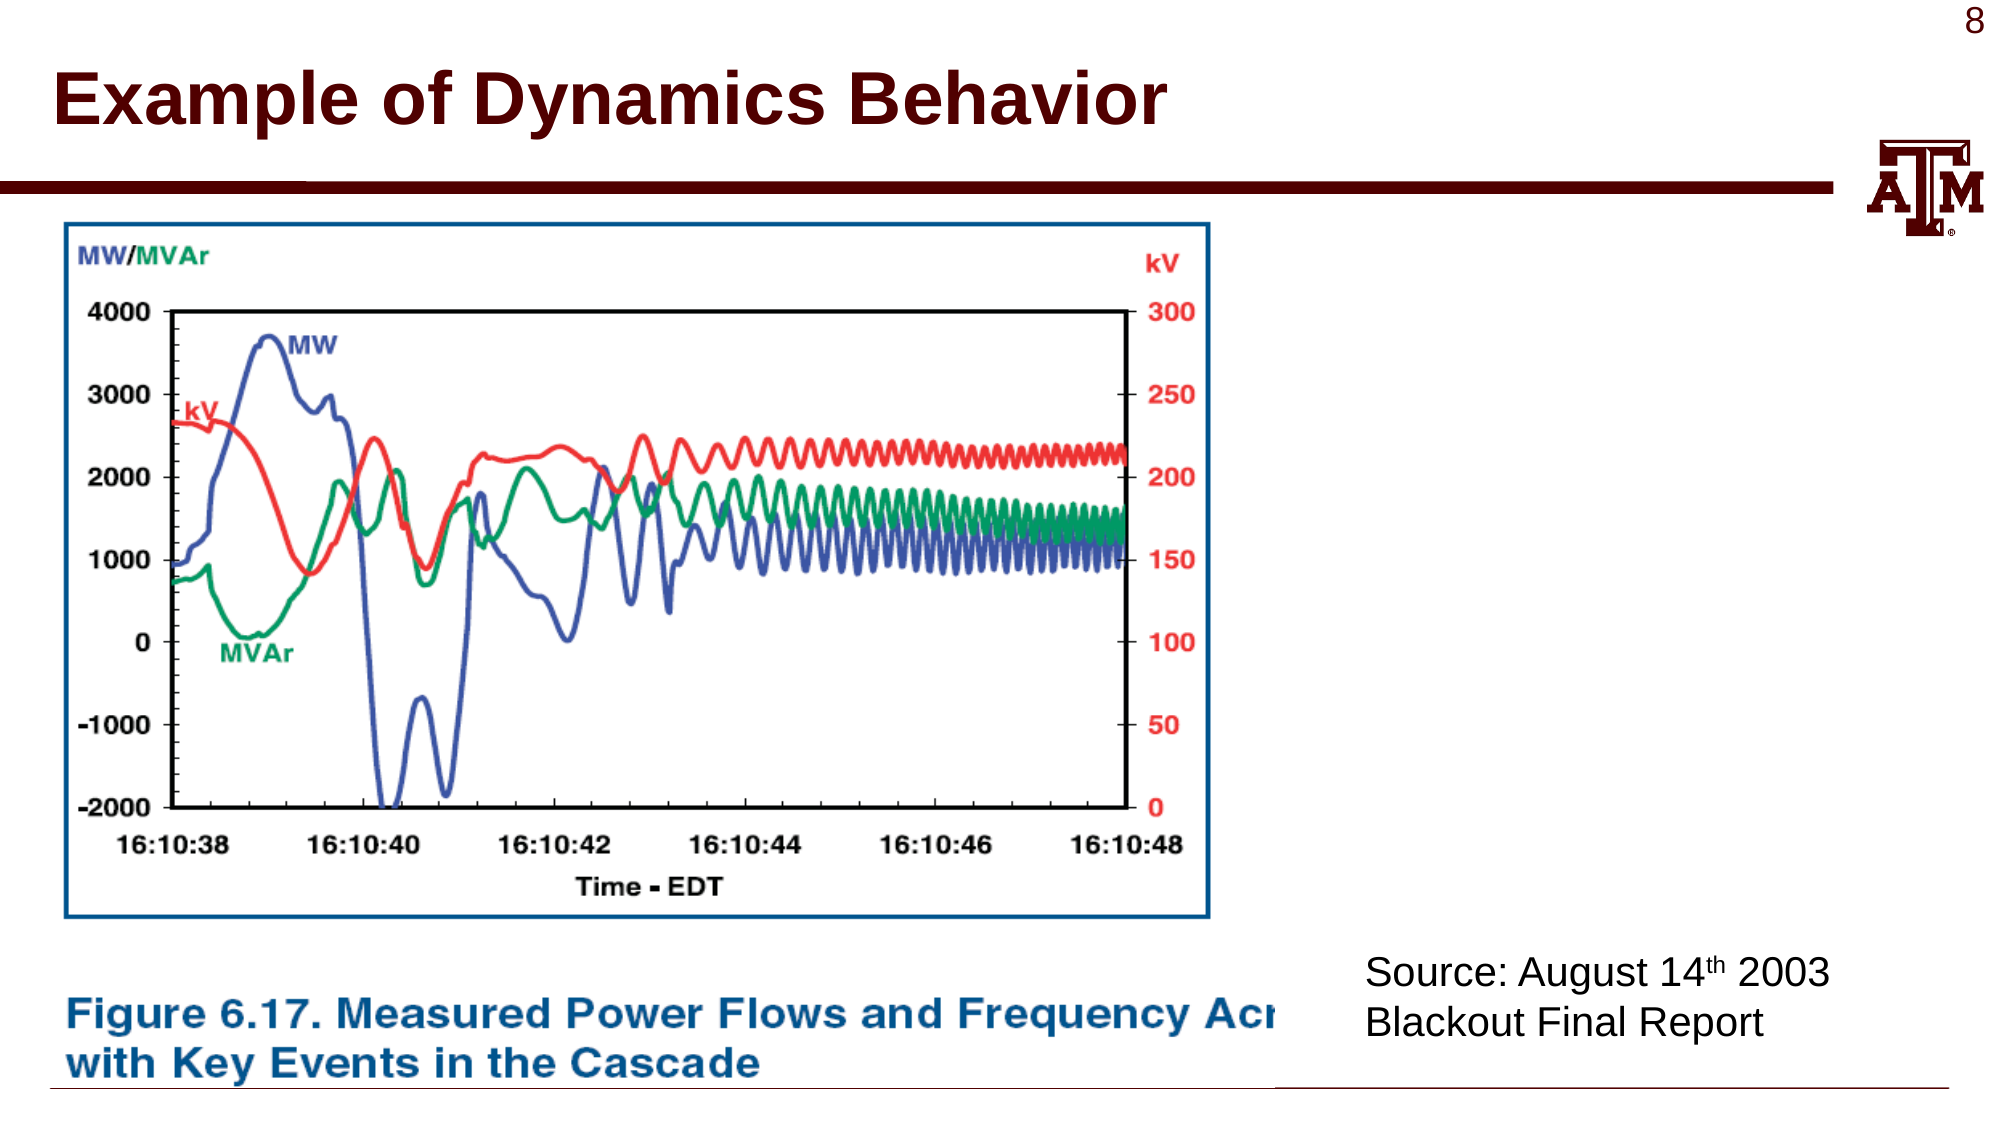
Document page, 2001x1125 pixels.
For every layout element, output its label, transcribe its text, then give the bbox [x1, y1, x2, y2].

picture [1850, 112, 2000, 263]
title Example of Dynamics Behavior [37, 12, 1826, 189]
text_box Source: August 14th 2003 Blackout Final Report [1350, 937, 1967, 1053]
picture [24, 212, 1276, 1088]
